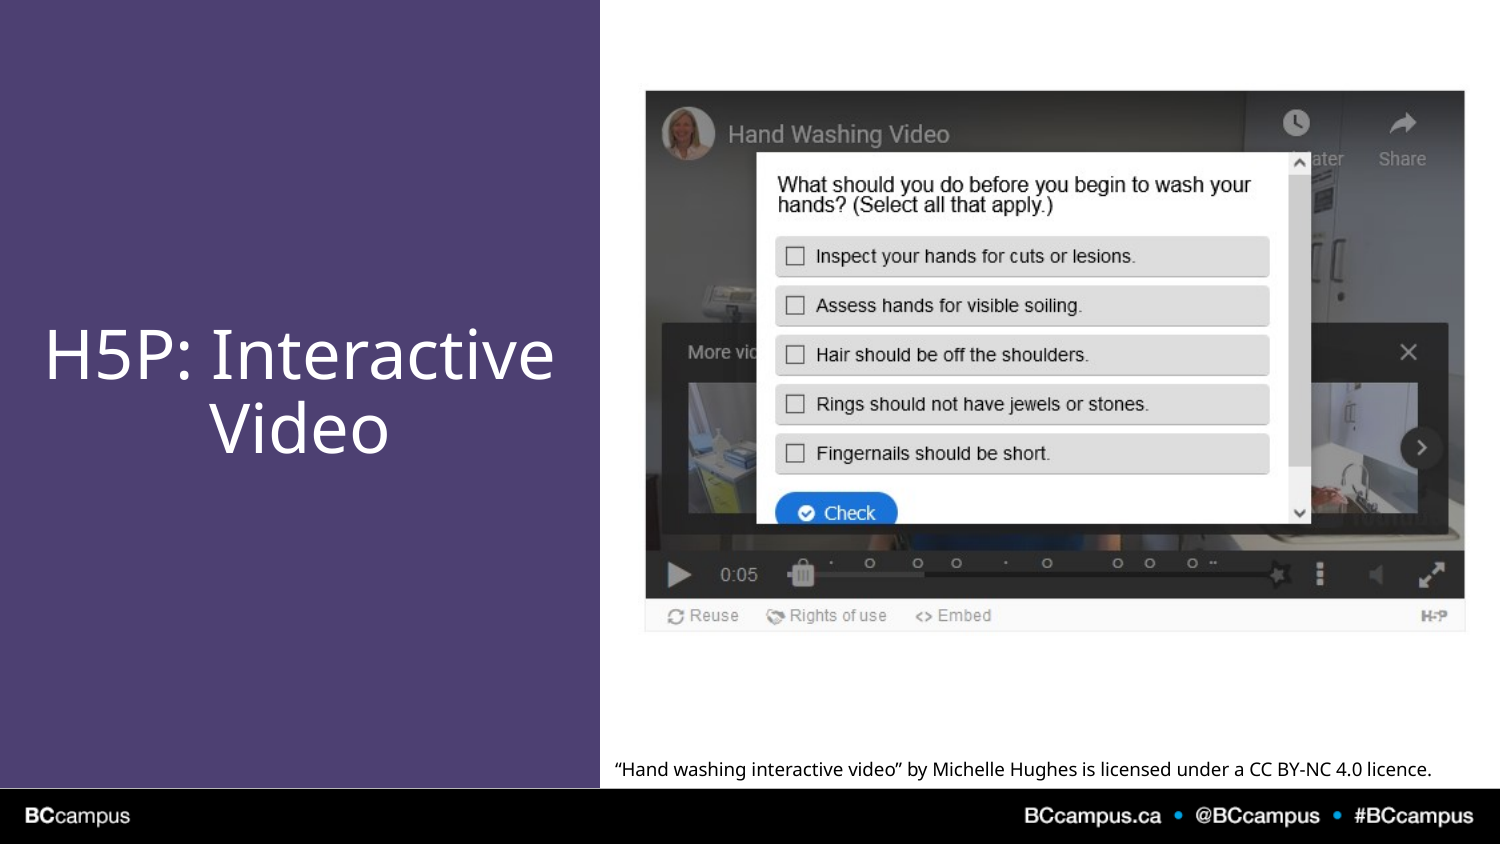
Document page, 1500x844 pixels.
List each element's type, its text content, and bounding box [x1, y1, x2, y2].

list “Hand washing interactive video” by Michelle Hughes is licensed under a CC BY-NC 4.0 licence. [600, 752, 1500, 788]
picture [600, 0, 1500, 752]
title H5P: Interactive Video [0, 0, 600, 788]
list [638, 83, 1470, 636]
picture [0, 788, 1500, 844]
